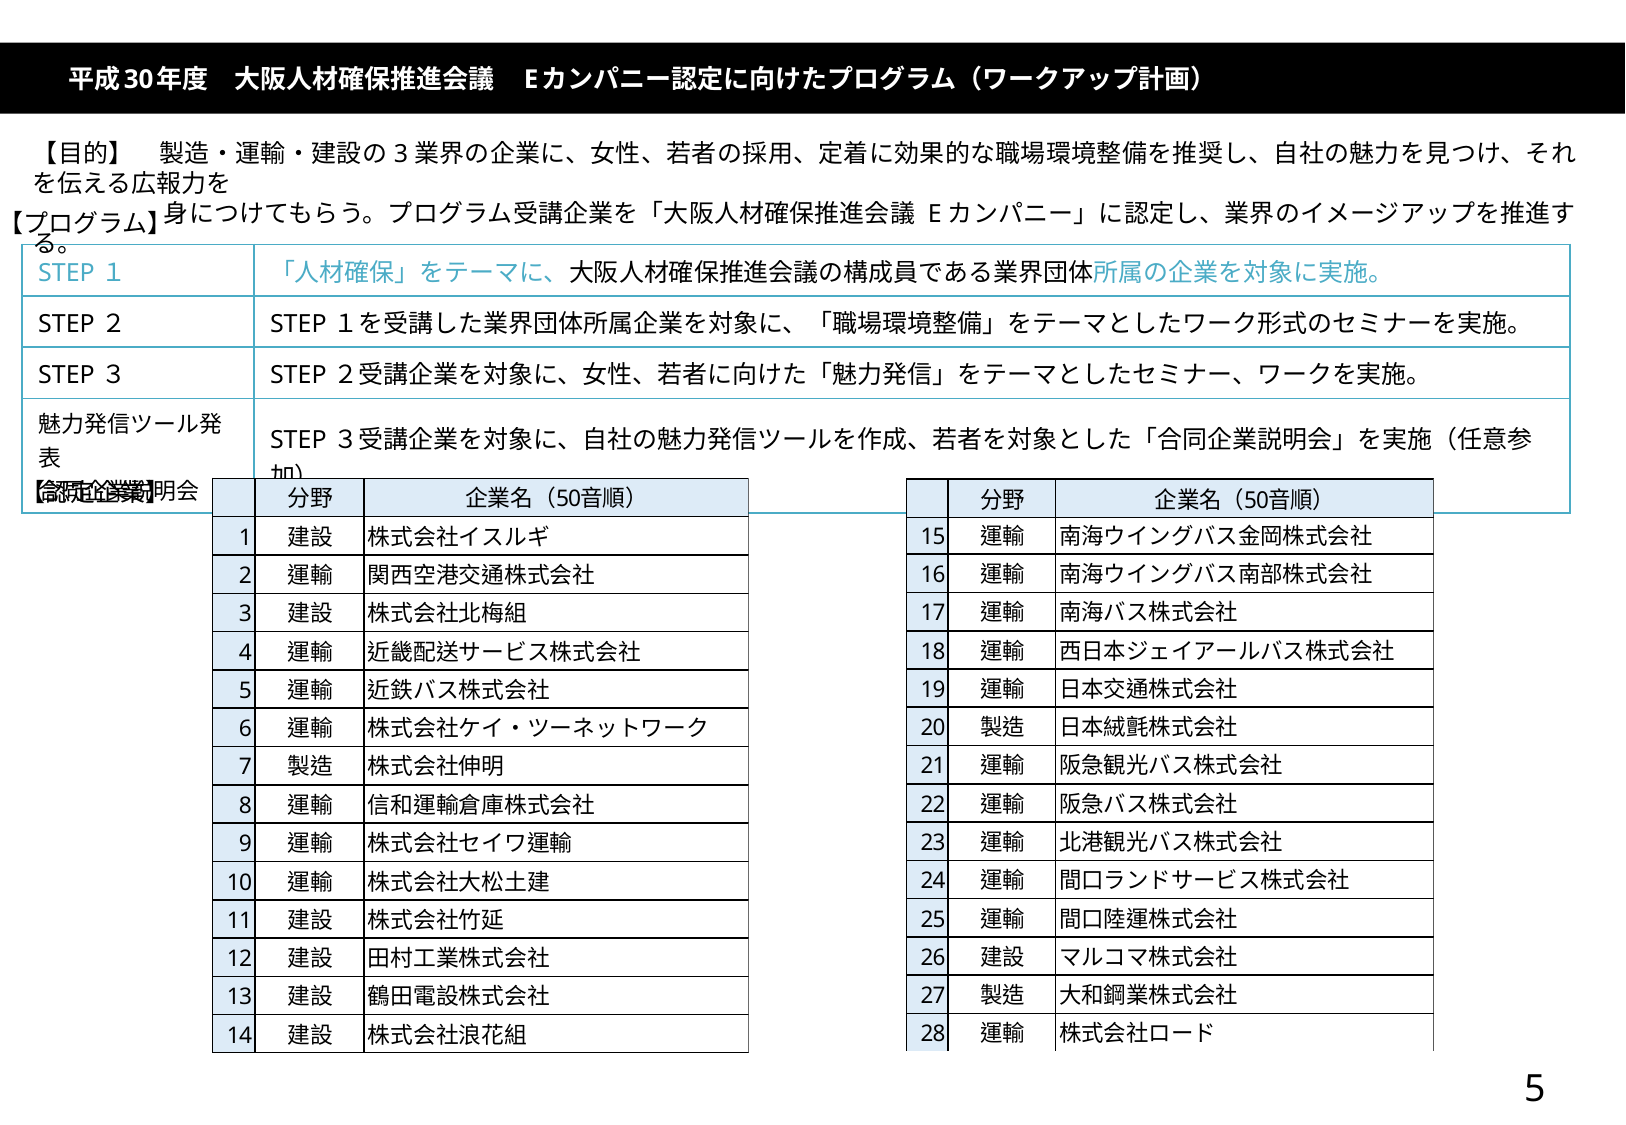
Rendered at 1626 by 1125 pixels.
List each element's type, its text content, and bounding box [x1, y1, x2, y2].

text_box 平成30年度 大阪人材確保推進会議 Eカンパニー認定に向けたプログラム（ワークアップ計画） [0, 42, 1625, 114]
text_box 5 [1509, 1057, 1569, 1117]
picture [211, 477, 751, 1055]
text_box 【プログラム】 [0, 187, 225, 248]
text_box 【認定企業】 [5, 456, 223, 516]
text_box [20, 135, 1591, 235]
text_box 【目的】 製造・運輸・建設の3業界の企業に、女性、若者の採用、定着に効果的な職場環境整備を推奨し、自社の魅力を見つけ、それを伝える広報力を 身につけてもらう。プログラム受講企業を「大阪人材確保推進会議 Eカンパニー」に認定し、業界のイメージアップを推進する。 [18, 129, 1591, 187]
picture [905, 520, 1436, 1053]
text_box [16, 235, 1593, 519]
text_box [905, 478, 1436, 520]
